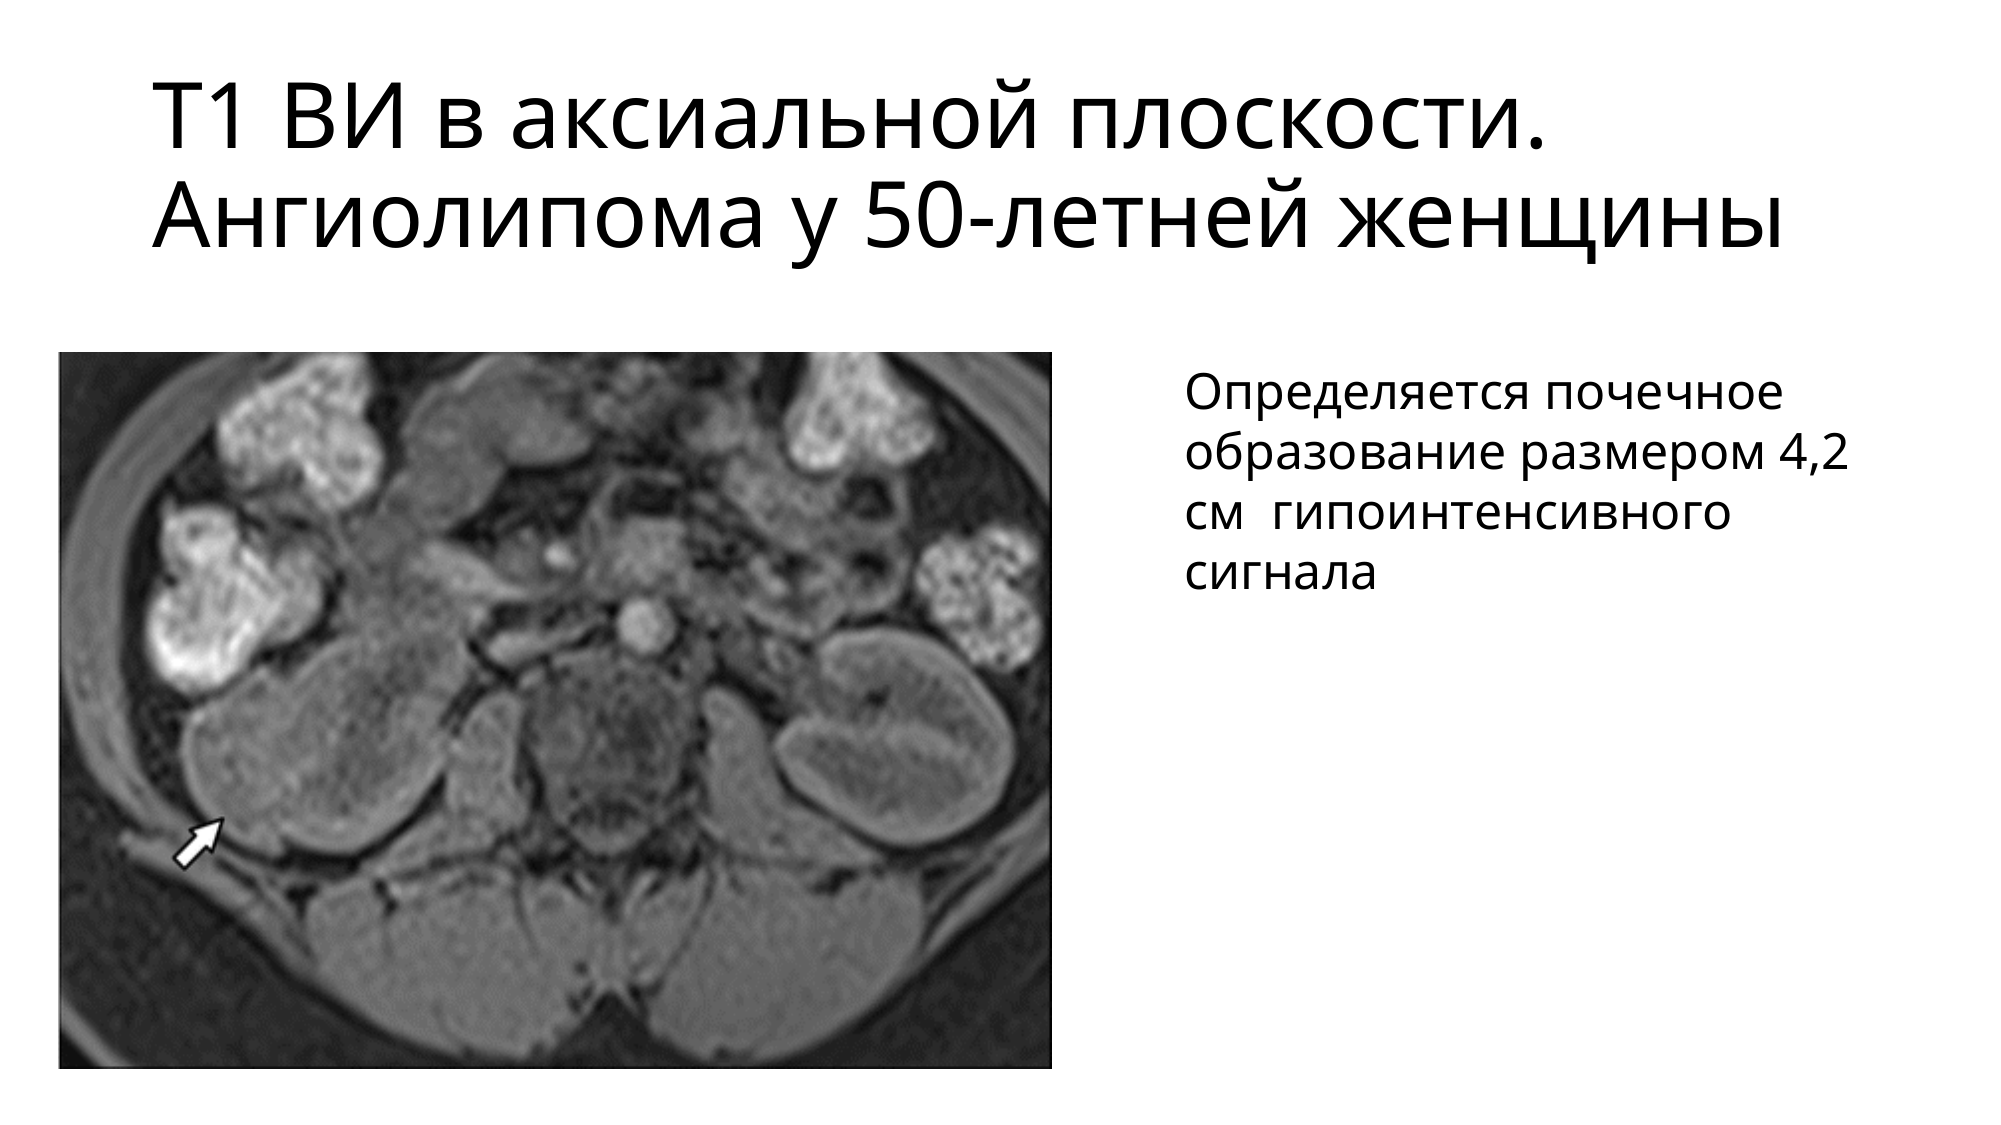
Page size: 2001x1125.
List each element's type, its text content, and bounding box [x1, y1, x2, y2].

title Т1 ВИ в аксиальной плоскости. Ангиолипома у 50-летней женщины [137, 59, 1863, 278]
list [58, 352, 1052, 1069]
text_box Определяется почечное образование размером 4,2 см гипоинтенсивного сигнала [1169, 352, 1939, 607]
